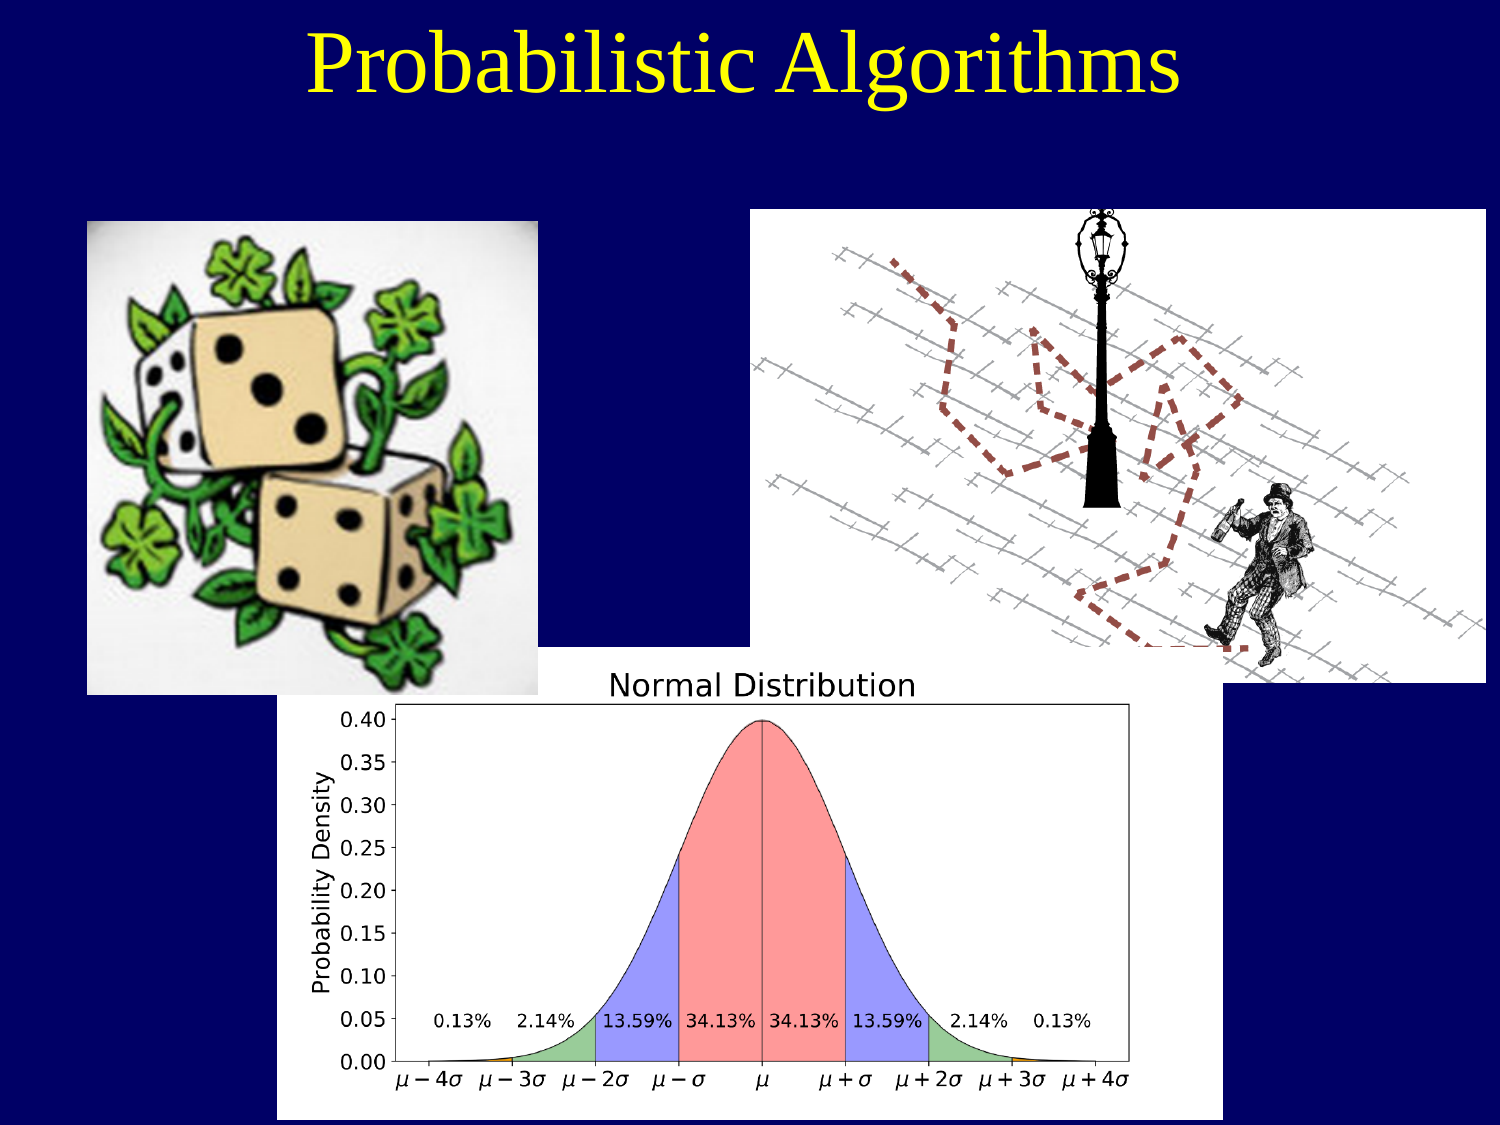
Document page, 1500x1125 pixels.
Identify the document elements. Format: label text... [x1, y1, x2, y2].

picture [87, 209, 1486, 1121]
text_box Probabilistic Algorithms [24, 0, 1463, 150]
